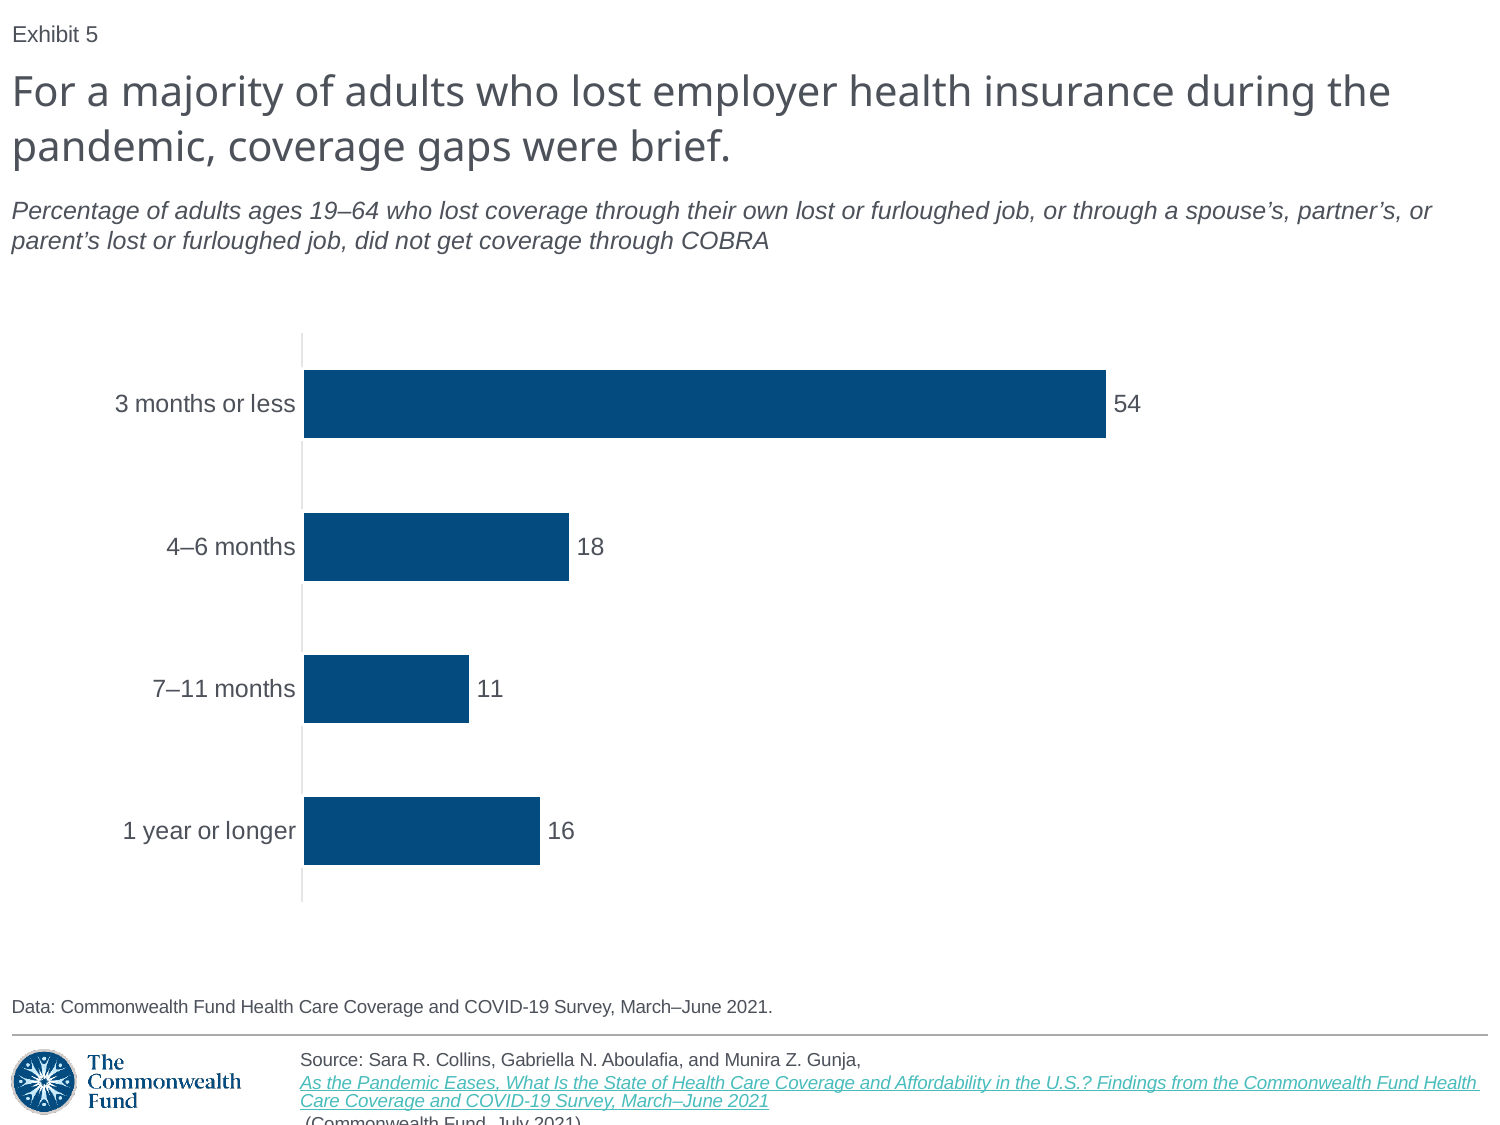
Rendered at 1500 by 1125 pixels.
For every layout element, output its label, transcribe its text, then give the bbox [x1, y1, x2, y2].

text_box Exhibit 5 [11, 11, 294, 47]
title For a majority of adults who lost employer health insurance during the pandemic, coverage gaps were brief. [11, 60, 1489, 173]
list Source: Sara R. Collins, Gabriella N. Aboulafia, and Munira Z. Gunja, As the Pandemic Eases, What Is the State of Health Care Coverage and Affordability in the U.S.? Findings from the Commonwealth Fund Health Care Coverage and COVID-19 Survey, March–June 2021 (Commonwealth Fund, July 2021). [300, 1041, 1491, 1123]
list Data: Commonwealth Fund Health Care Coverage and COVID-19 Survey, March–June 2021. [11, 936, 1489, 1018]
picture [5, 1040, 248, 1118]
text_box Percentage of adults ages 19–64 who lost coverage through their own lost or furloughed job, or through a spouse’s, partner’s, or parent’s lost or furloughed job, did not get coverage through COBRA [11, 194, 1488, 255]
chart [11, 301, 1489, 927]
